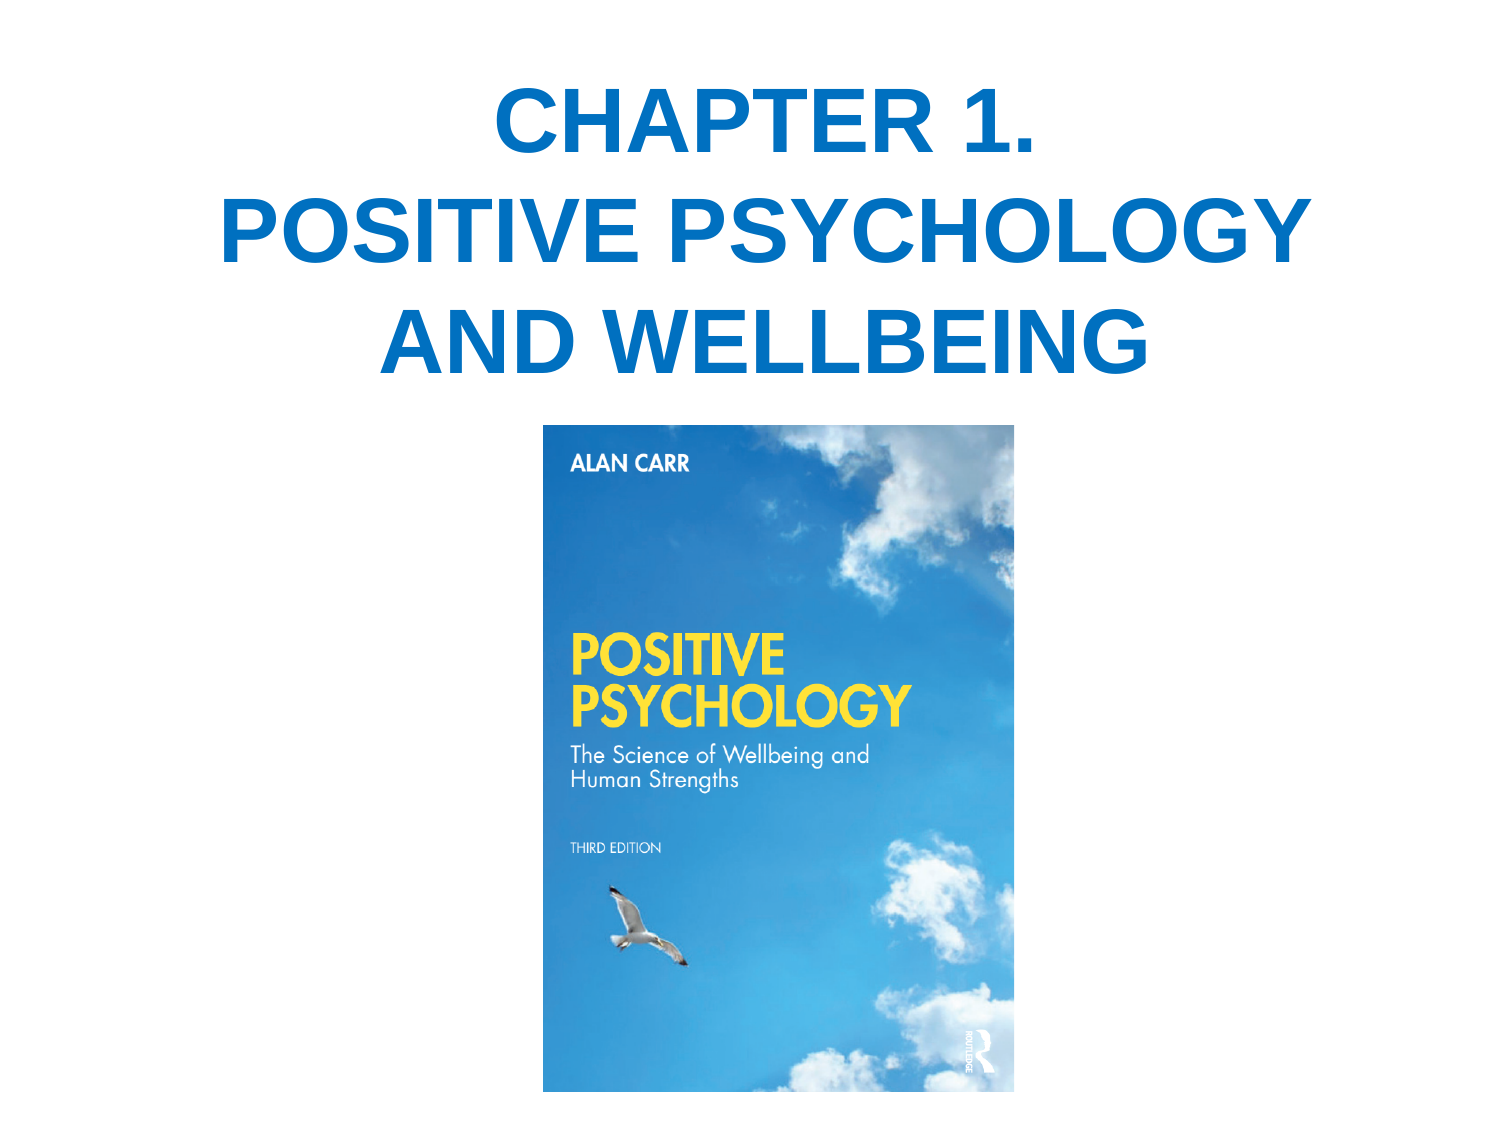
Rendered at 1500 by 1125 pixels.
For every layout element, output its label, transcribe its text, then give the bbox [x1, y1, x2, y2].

picture [542, 425, 1015, 1093]
title CHAPTER 1. POSITIVE PSYCHOLOGY AND WELLBEING [103, 33, 1454, 530]
